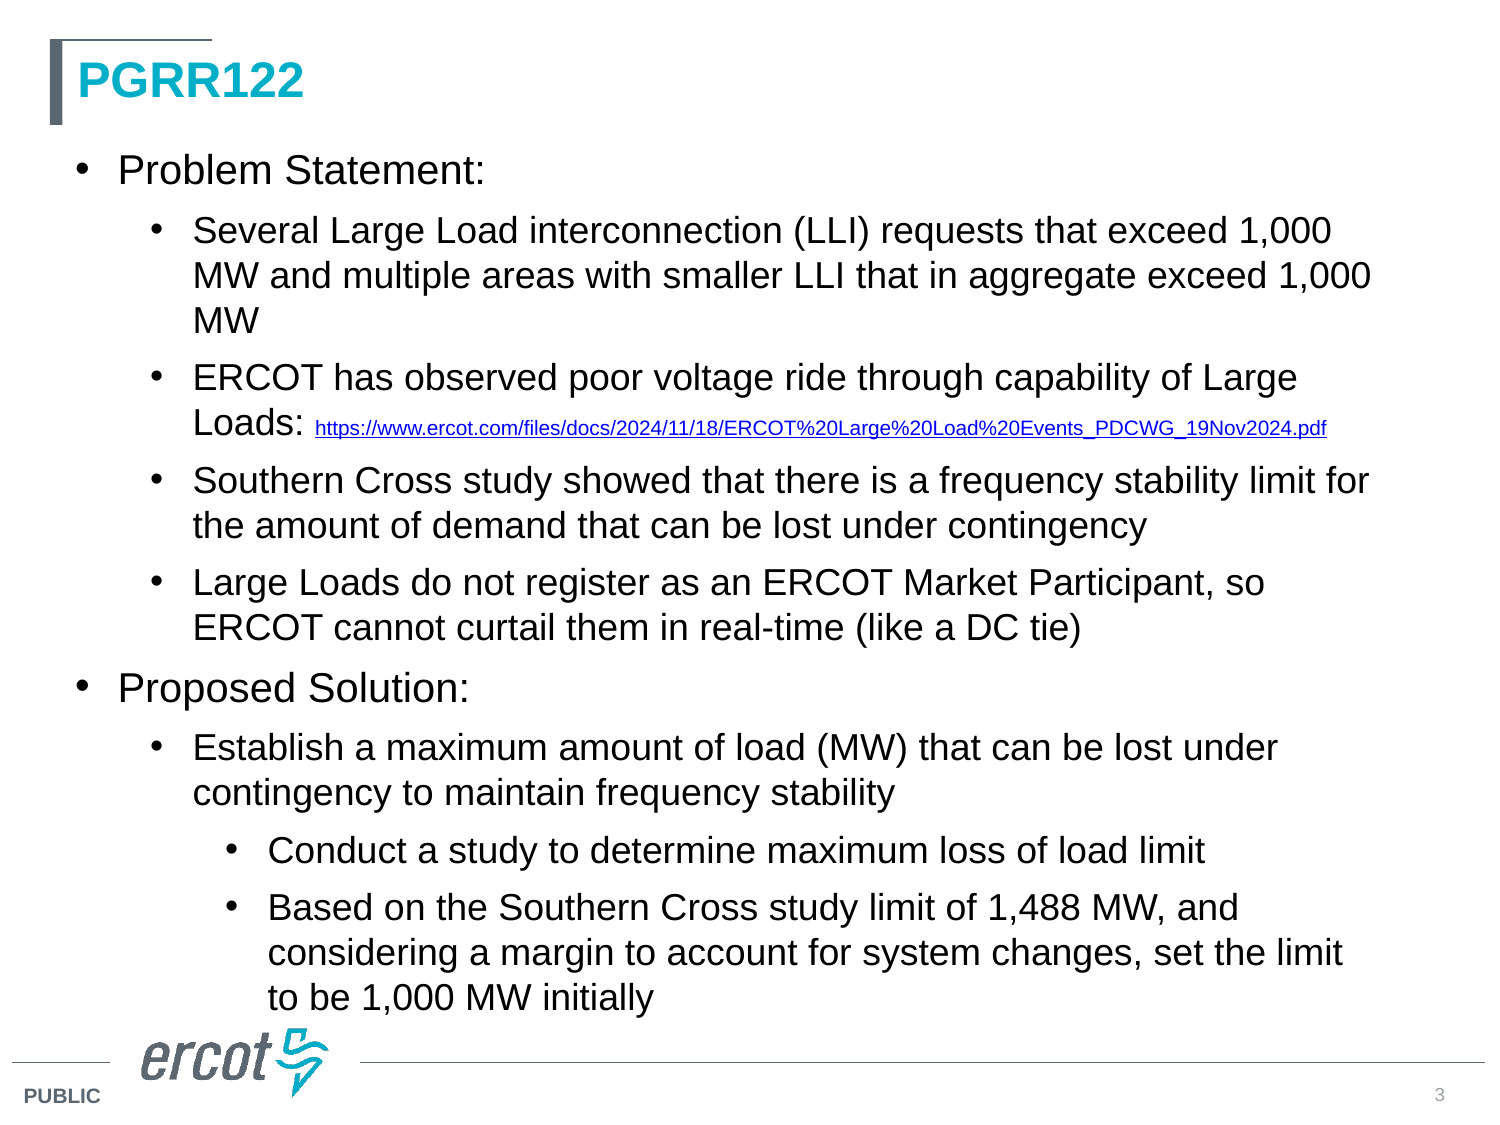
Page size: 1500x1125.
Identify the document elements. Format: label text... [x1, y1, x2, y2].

slide_number 3 [1400, 1076, 1480, 1113]
text_box Problem Statement: Several Large Load interconnection (LLI) requests that exceed 1,000 MW and multiple areas with smaller LLI that in aggregate exceed 1,000 MW ERCOT has observed poor voltage ride through capability of Large Loads: https://www.ercot.com/files/docs/2024/11/18/ERCOT%20Large%20Load%20Events_PDCWG_19Nov2024.pdf Southern Cross study showed that there is a frequency stability limit for the amount of demand that can be lost under contingency Large Loads do not register as an ERCOT Market Participant, so ERCOT cannot curtail them in real-time (like a DC tie) Proposed Solution: Establish a maximum amount of load (MW) that can be lost under contingency to maintain frequency stability Conduct a study to determine maximum loss of load limit Based on the Southern Cross study limit of 1,488 MW, and considering a margin to account for system changes, set the limit to be 1,000 MW initially [63, 137, 1396, 1024]
title PGRR122 [62, 39, 1450, 125]
picture [137, 1024, 332, 1100]
